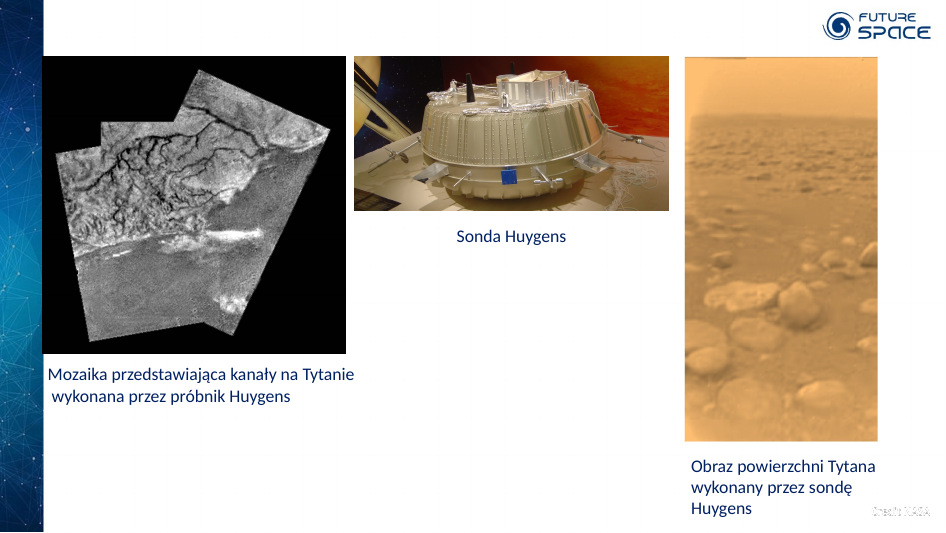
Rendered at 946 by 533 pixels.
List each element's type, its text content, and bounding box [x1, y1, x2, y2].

text_box Obraz powierzchni Tytana wykonany przez sondę Huygens [676, 447, 922, 526]
text_box Mozaika przedstawiająca kanały na Tytanie wykonana przez próbnik Huygens [32, 355, 377, 413]
picture [0, 0, 945, 532]
text_box Sonda Huygens [441, 219, 582, 254]
